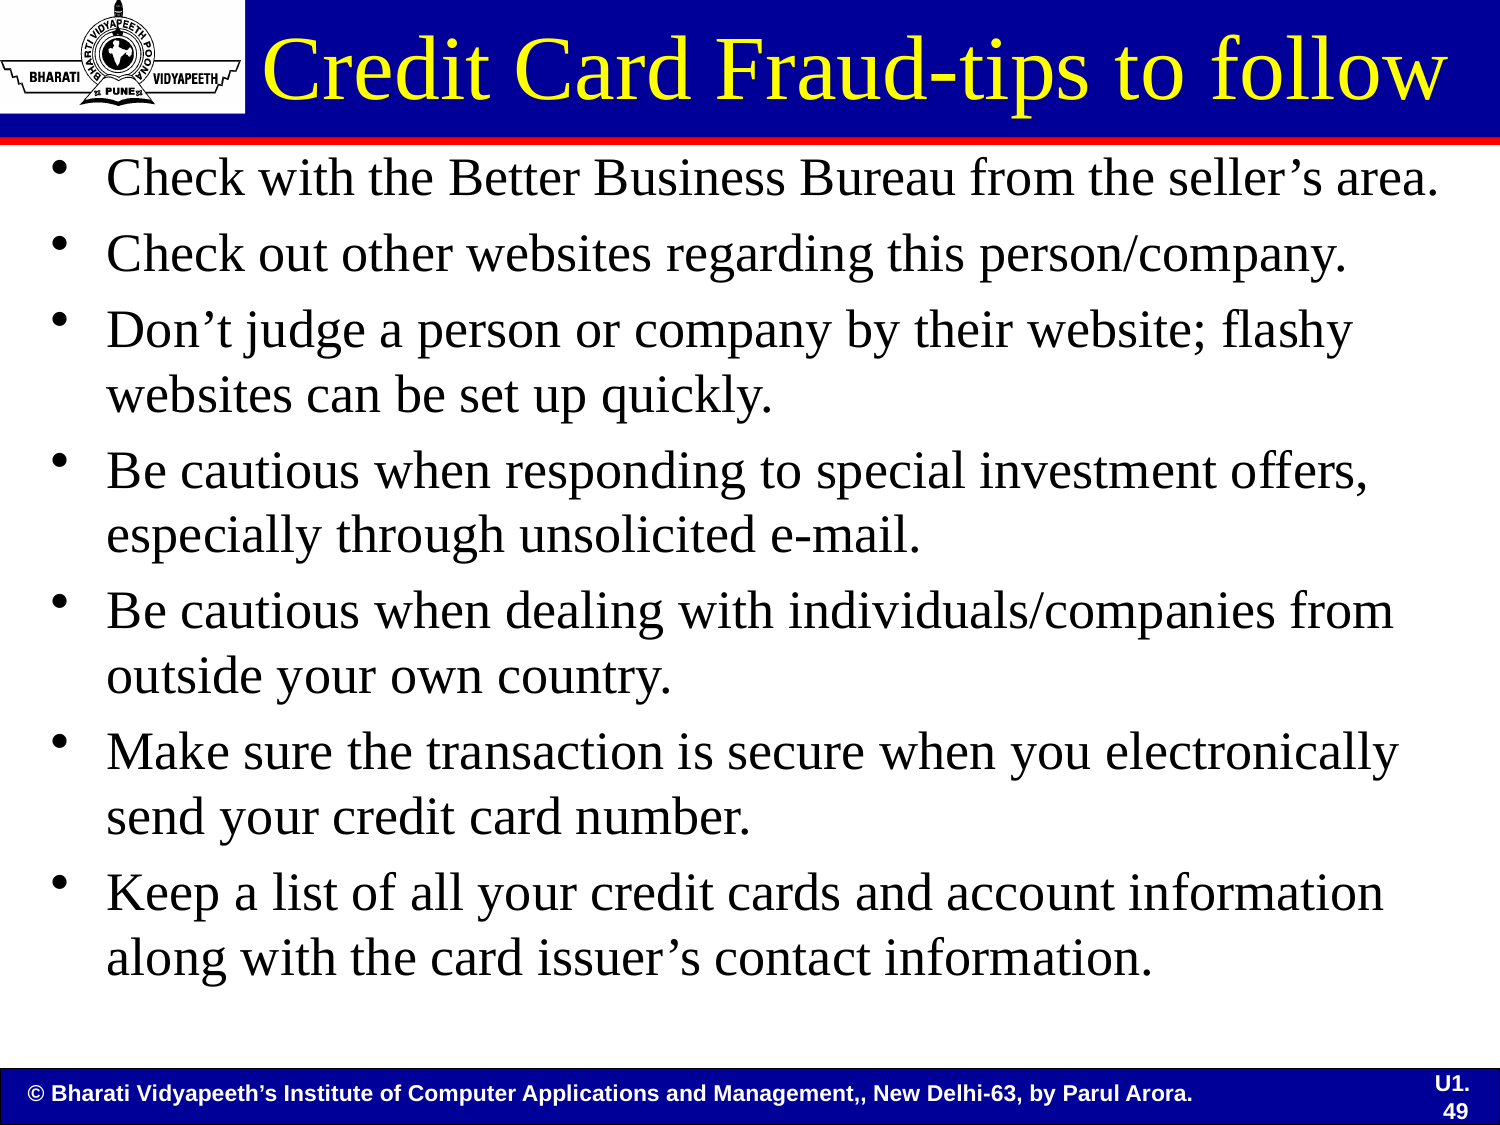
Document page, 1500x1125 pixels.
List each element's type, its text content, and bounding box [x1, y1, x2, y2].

picture [0, 0, 181, 106]
title Credit Card Fraud-tips to follow [181, 0, 1500, 188]
list Check with the Better Business Bureau from the seller’s area. Check out other websites regarding this person/company. Don’t judge a person or company by their website; flashy websites can be set up quickly. Be cautious when responding to special investment offers, especially through unsolicited e-mail. Be cautious when dealing with individuals/companies from outside your own country. Make sure the transaction is secure when you electronically send your credit card number. Keep a list of all your credit cards and account information along with the card issuer’s contact information. [35, 133, 1465, 992]
